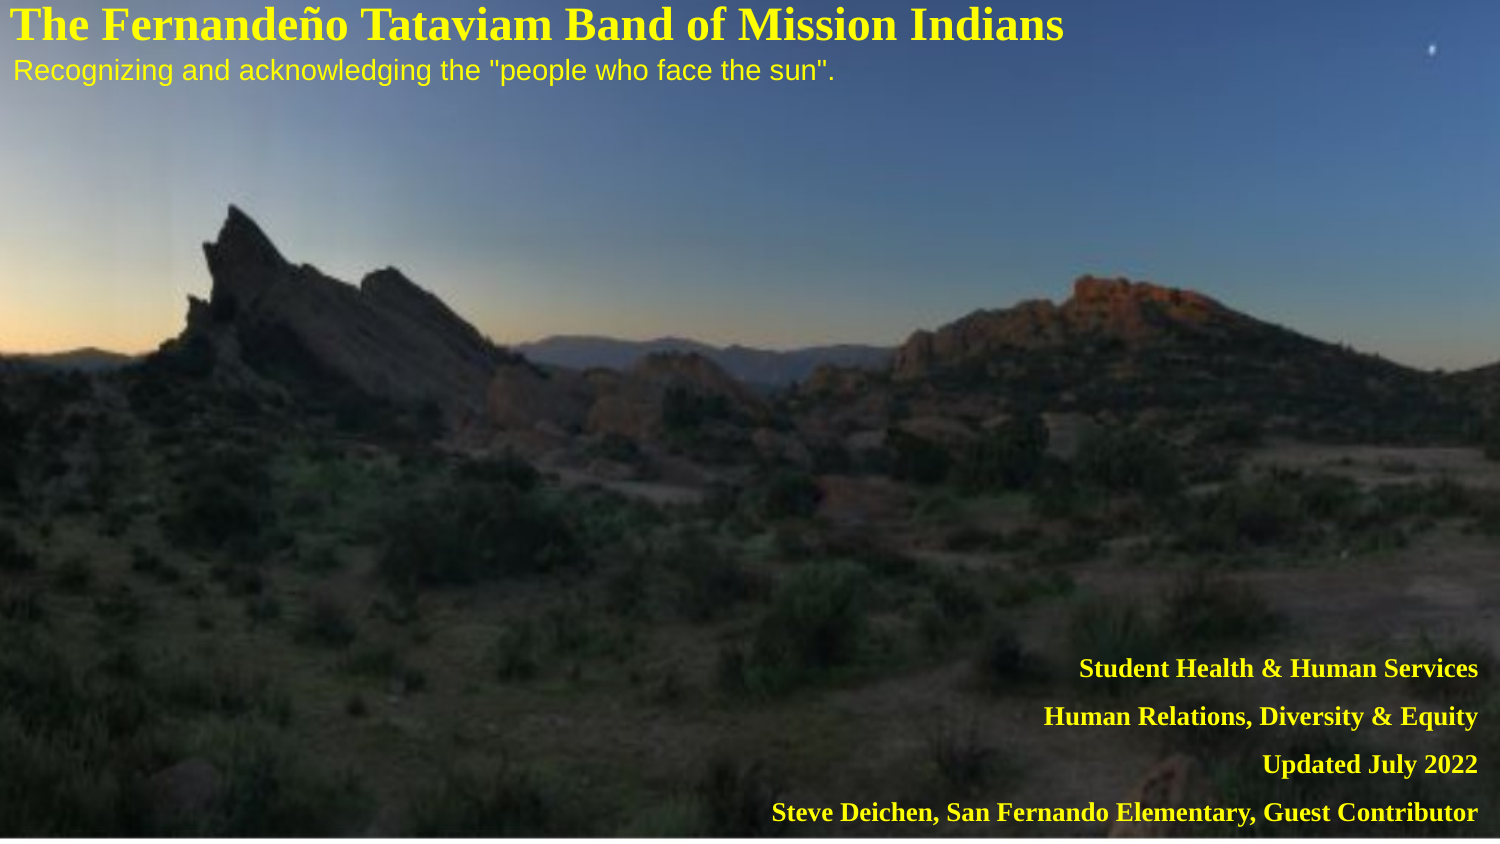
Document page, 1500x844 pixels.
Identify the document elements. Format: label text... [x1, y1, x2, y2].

text_box The Fernandeño Tataviam Band of Mission Indians [0, 0, 1081, 68]
picture [0, 0, 1500, 844]
text_box Recognizing and acknowledging the "people who face the sun". [0, 68, 855, 137]
text_box Student Health & Human Services Human Relations, Diversity & Equity Updated July 2022 Steve Deichen, San Fernando Elementary, Guest Contributor [72, 631, 1493, 844]
